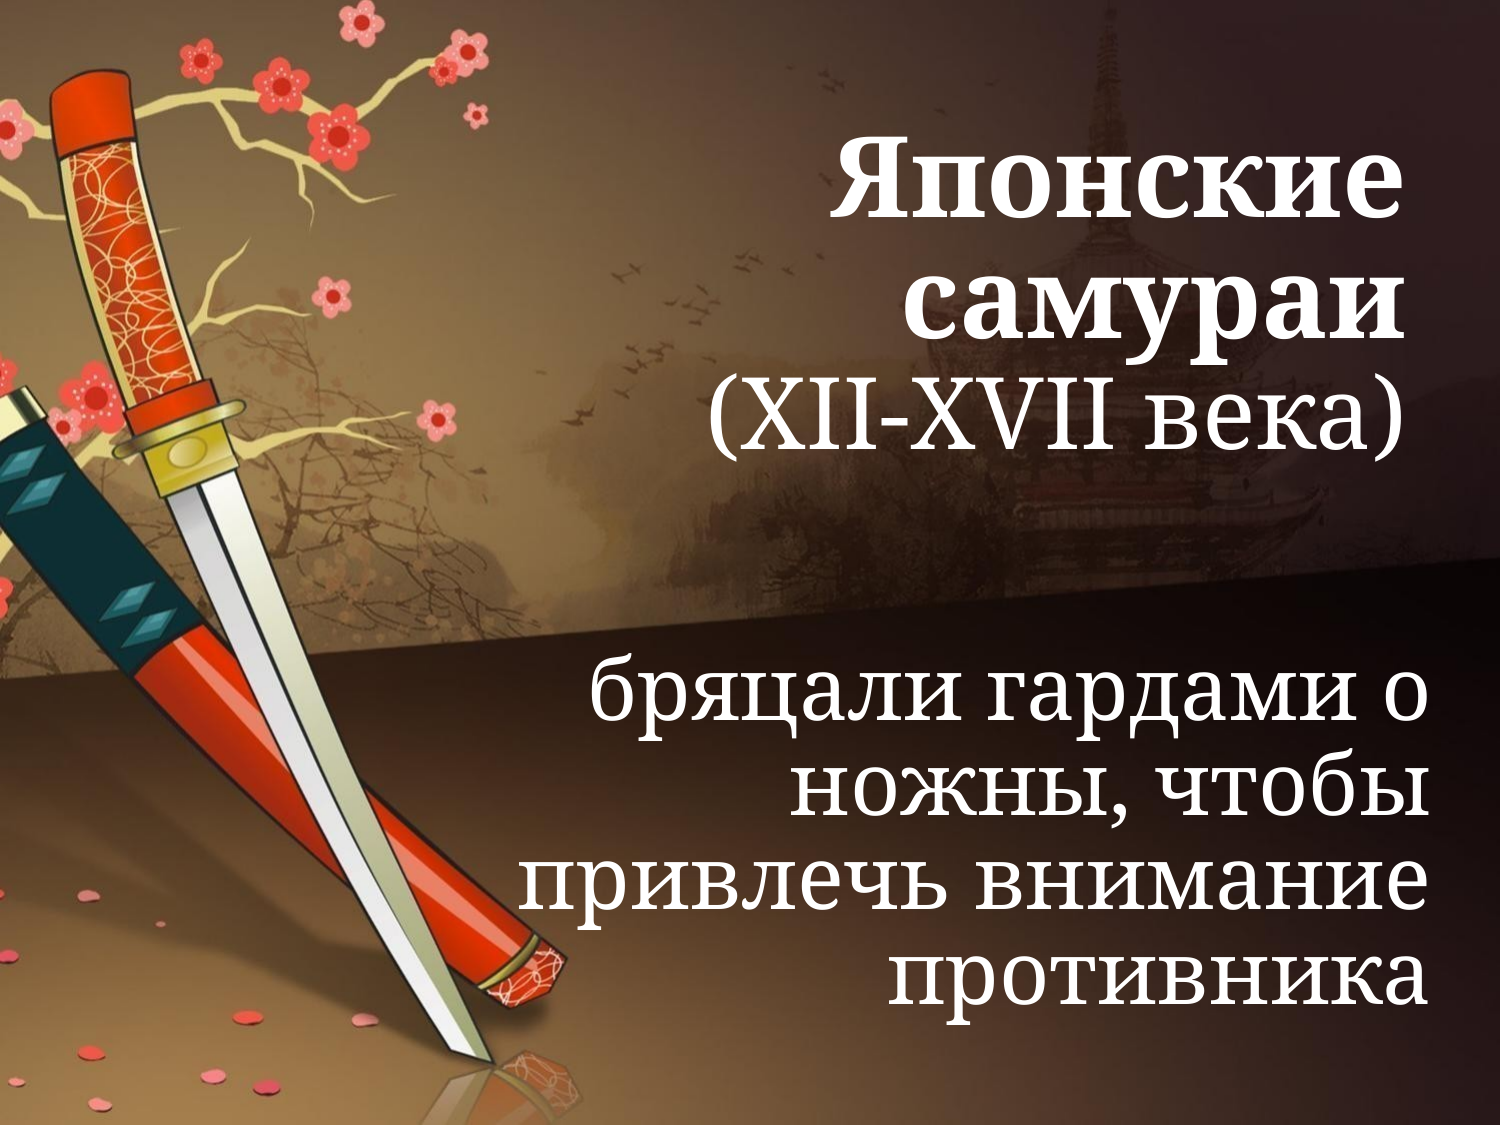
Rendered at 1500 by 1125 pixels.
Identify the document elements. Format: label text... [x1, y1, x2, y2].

title Японские самураи (XII-XVII века) [289, 195, 1422, 479]
list бряцали гардами о ножны, чтобы привлечь внимание противника [469, 637, 1447, 971]
picture [0, 0, 1500, 1125]
